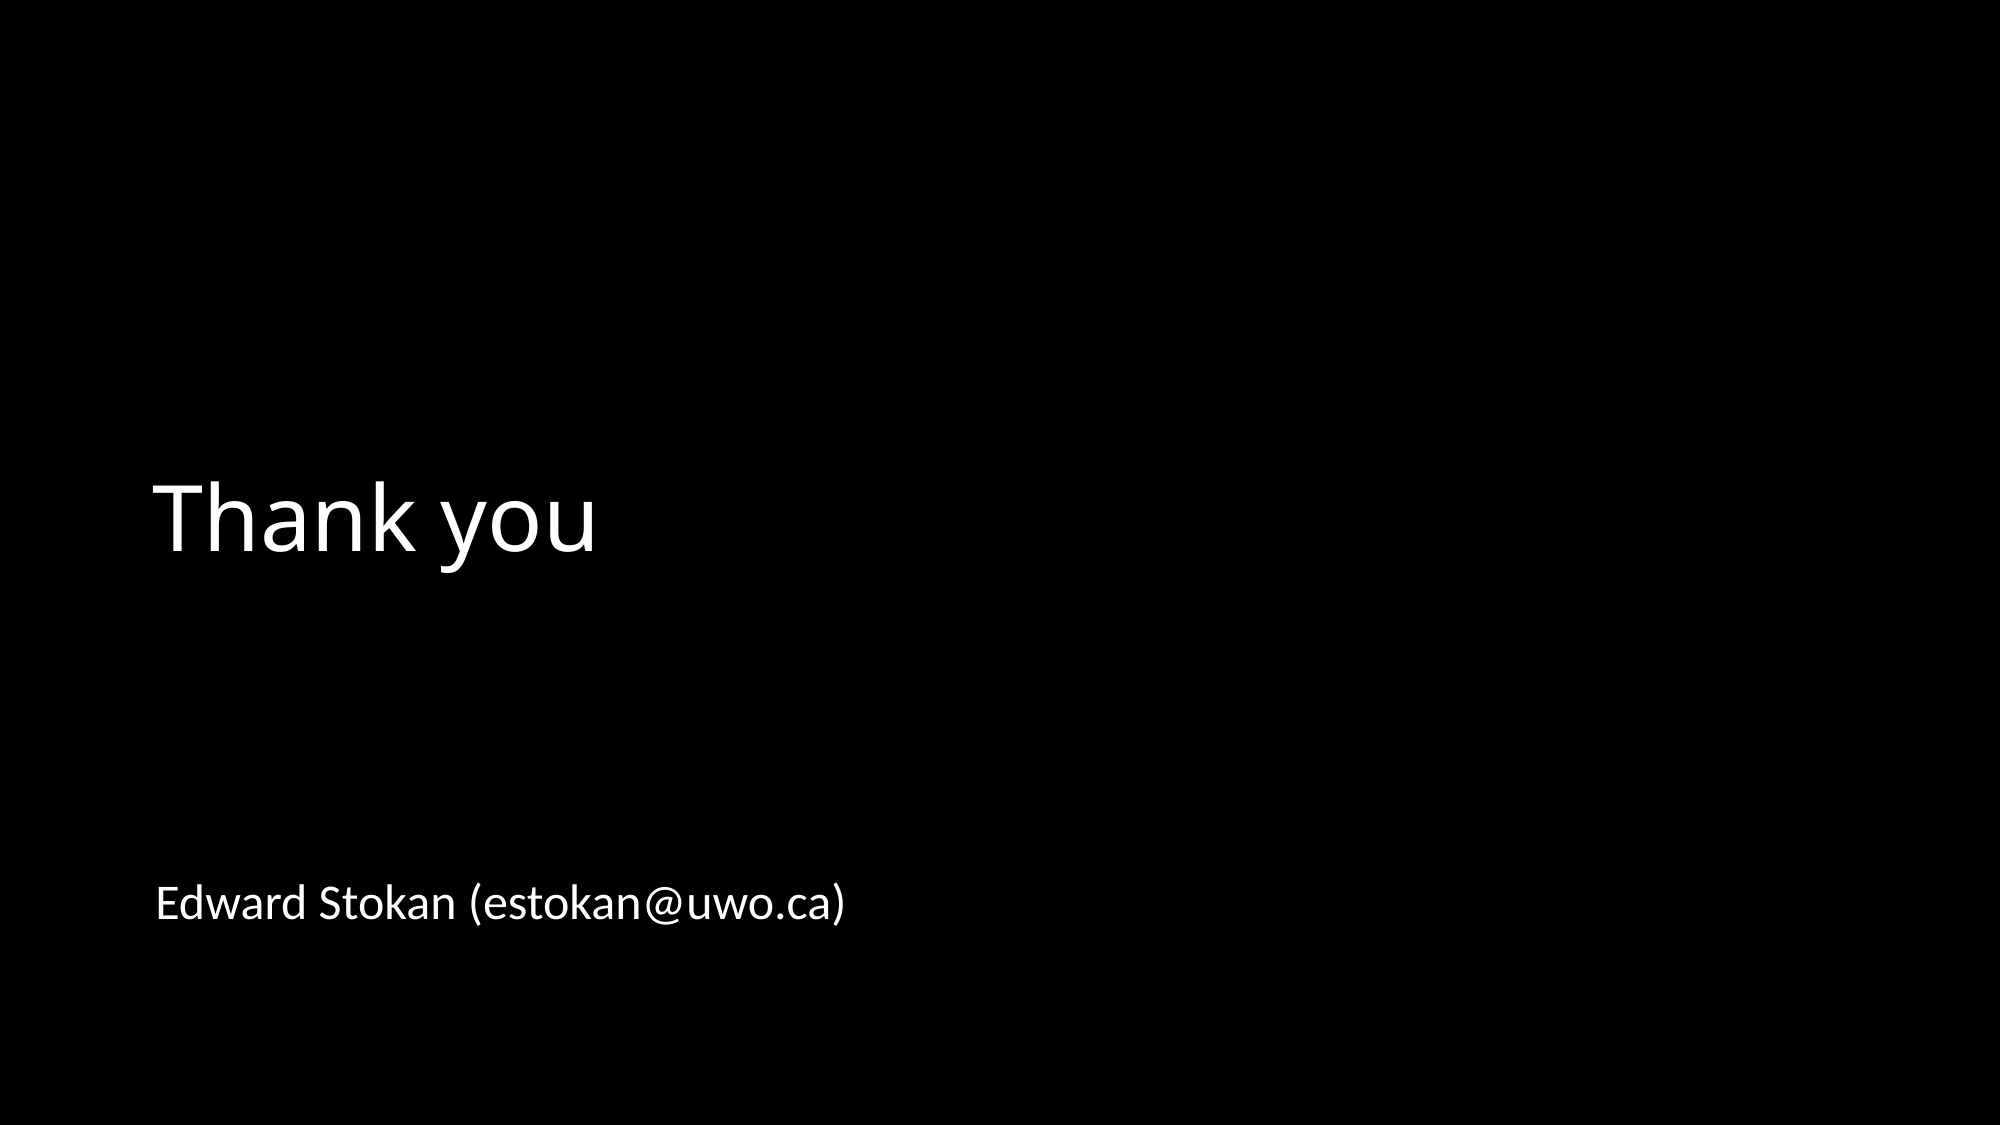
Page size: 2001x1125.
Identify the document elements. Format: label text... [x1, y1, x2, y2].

text_box Edward Stokan (estokan@uwo.ca) [140, 862, 862, 938]
title Thank you [137, 413, 1863, 631]
